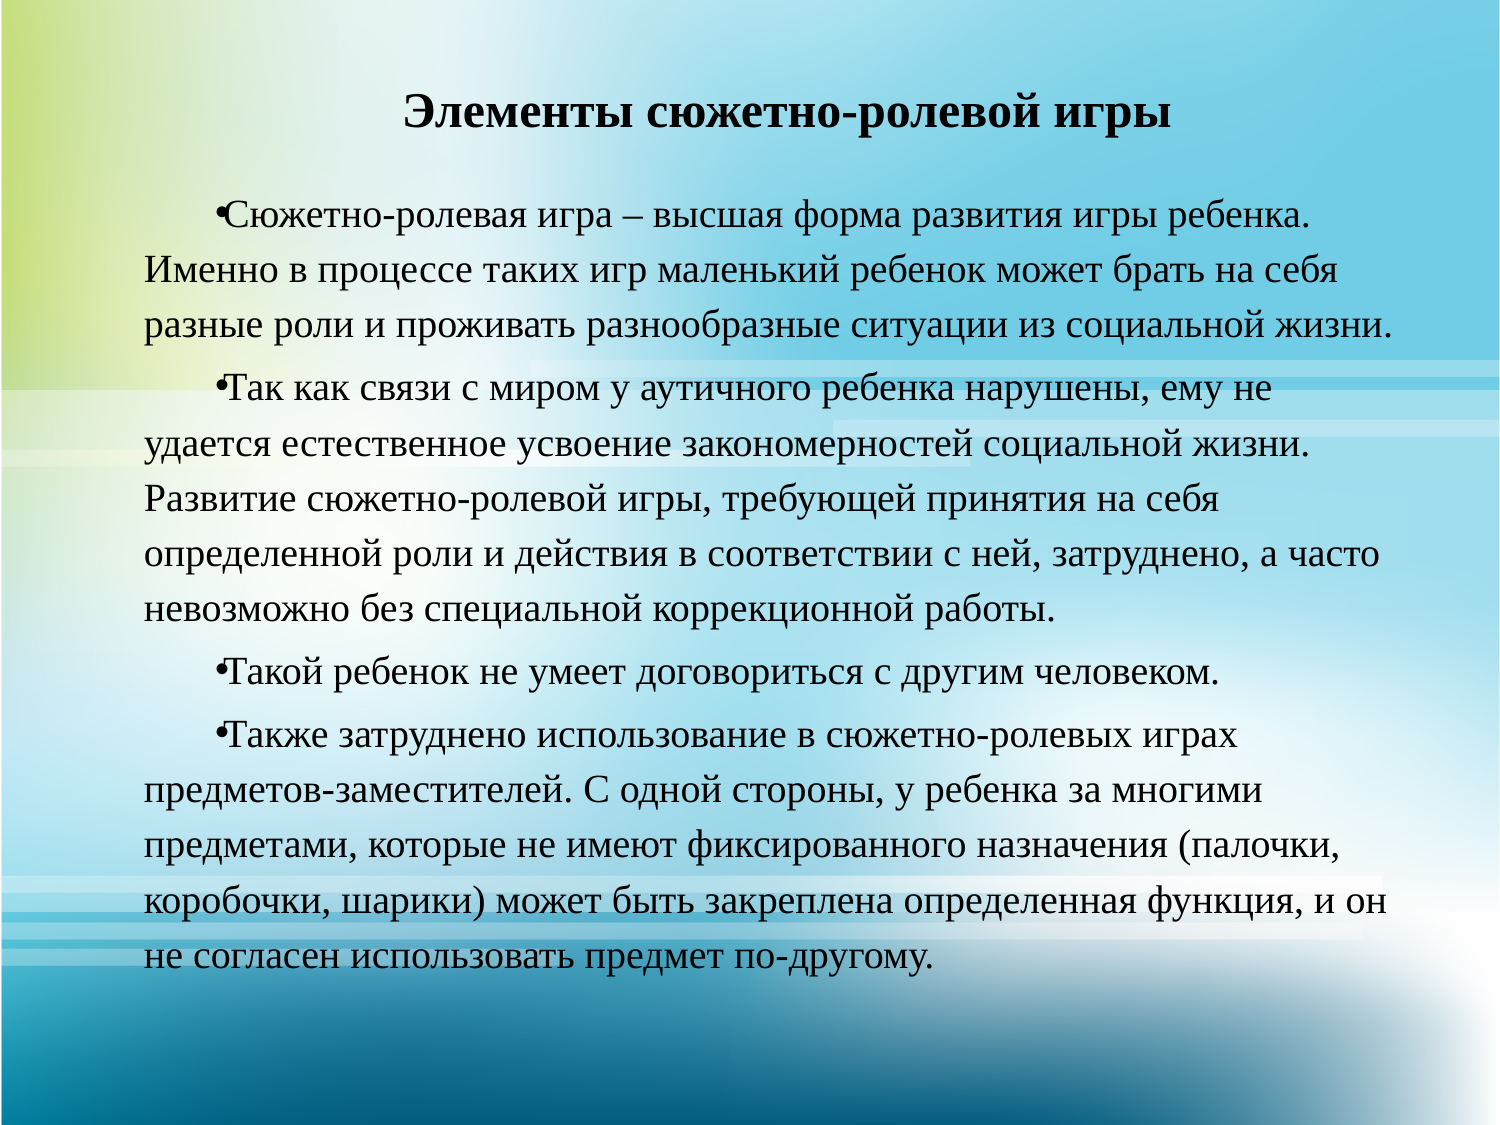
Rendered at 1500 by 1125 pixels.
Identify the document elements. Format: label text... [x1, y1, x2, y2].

title Элементы сюжетно-ролевой игры [75, 45, 1425, 161]
list Сюжетно-ролевая игра – высшая форма развития игры ребенка. Именно в процессе таких игр маленький ребенок может брать на себя разные роли и проживать разнообразные ситуации из социальной жизни. Так как связи с миром у аутичного ребенка нарушены, ему не удается естественное усвоение закономерностей социальной жизни. Развитие сюжетно-ролевой игры, требующей принятия на себя определенной роли и действия в соответствии с ней, затруднено, а часто невозможно без специальной коррекционной работы. Такой ребенок не умеет договориться с другим человеком. Также затруднено использование в сюжетно-ролевых играх предметов-заместителей. С одной стороны, у ребенка за многими предметами, которые не имеют фиксированного назначения (палочки, коробочки, шарики) может быть закреплена определенная функция, и он не согласен использовать предмет по-другому. [75, 172, 1425, 1005]
picture [0, 0, 1500, 1125]
